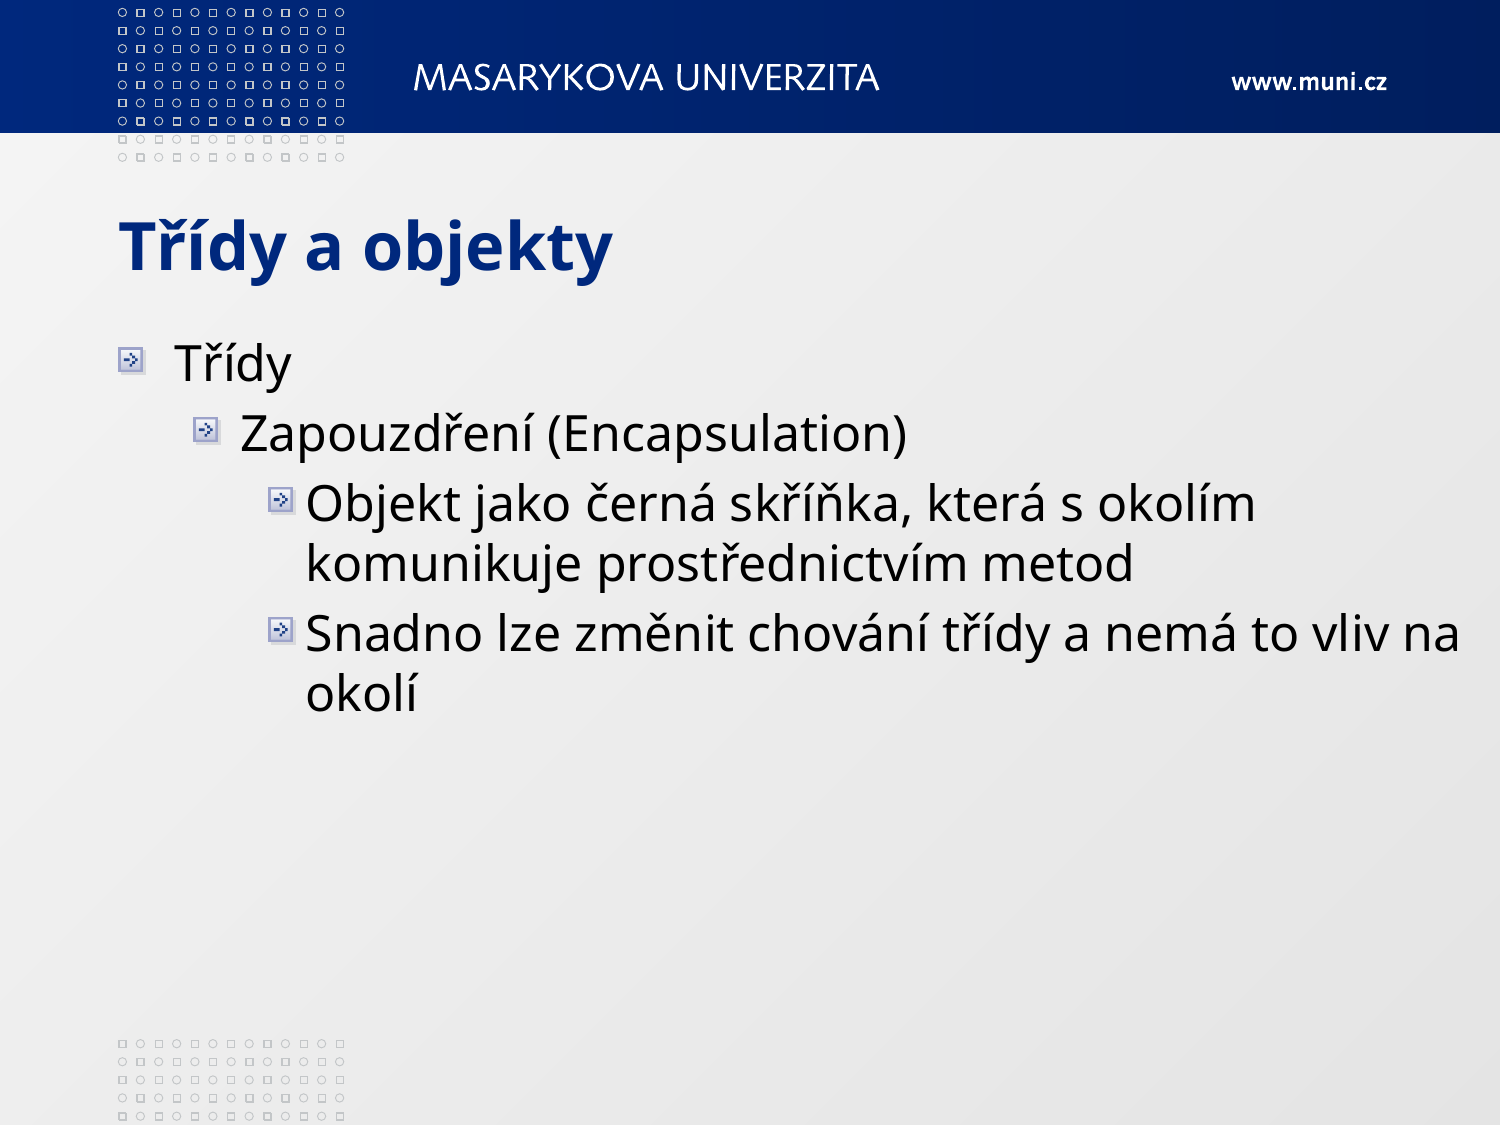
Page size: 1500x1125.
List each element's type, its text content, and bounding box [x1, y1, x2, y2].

title Třídy a objekty [117, 184, 1403, 292]
list Třídy Zapouzdření (Encapsulation) Objekt jako černá skříňka, která s okolím komunikuje prostřednictvím metod Snadno lze změnit chování třídy a nemá to vliv na okolí [117, 330, 1470, 1007]
